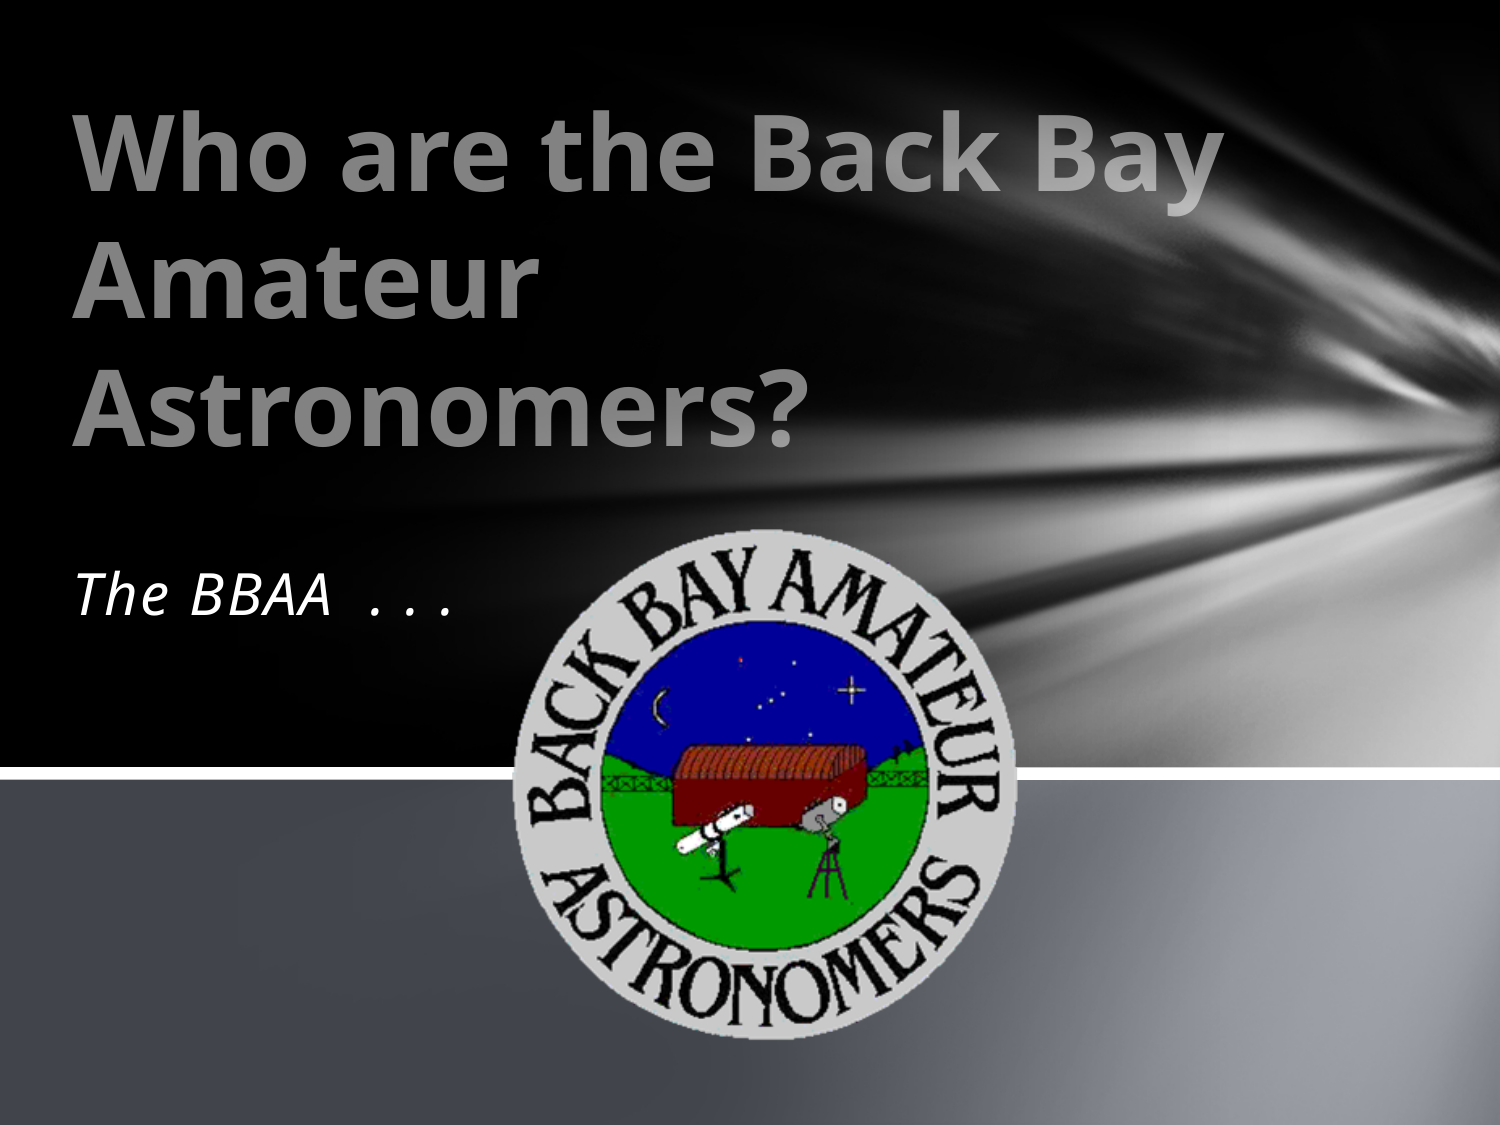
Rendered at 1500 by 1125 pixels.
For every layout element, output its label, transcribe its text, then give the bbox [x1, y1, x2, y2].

title Who are the Back Bay Amateur Astronomers? [57, 75, 1318, 475]
subtitle The BBAA . . . [57, 475, 808, 700]
picture [461, 499, 1051, 1066]
